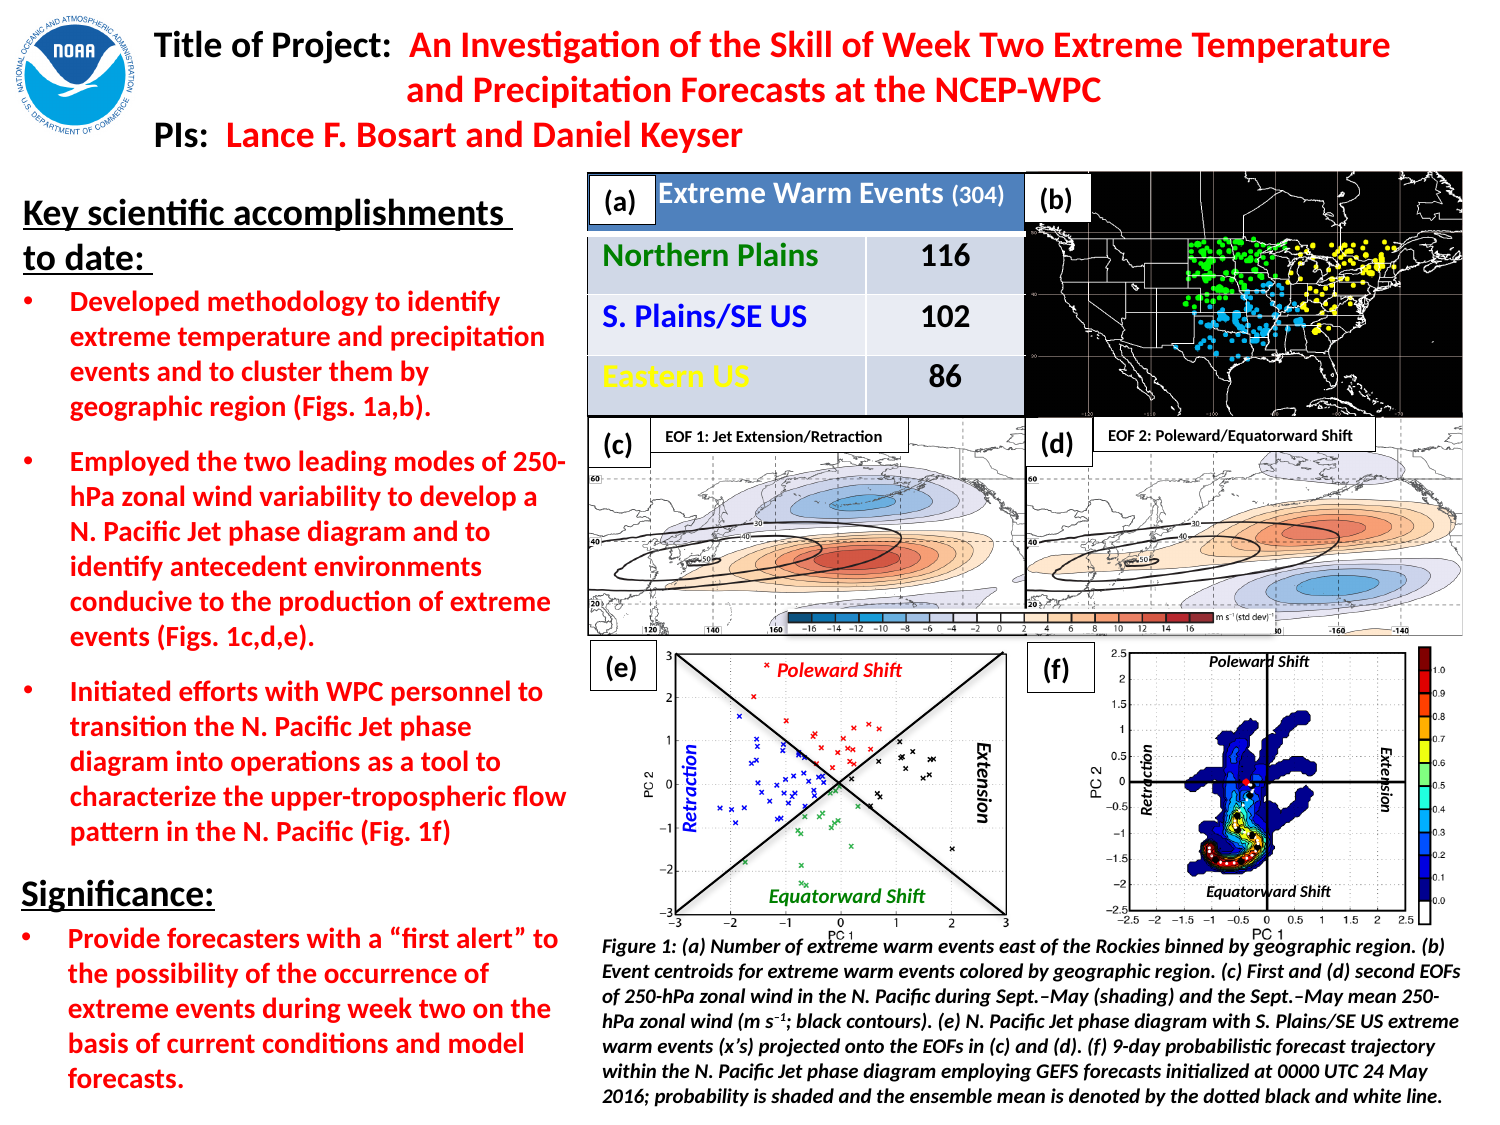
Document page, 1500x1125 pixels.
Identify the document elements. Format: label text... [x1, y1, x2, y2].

table_cell Eastern US [588, 356, 865, 414]
text_box Significance: Provide forecasters with a “first alert” to the possibility of the occurrence of extreme events during week two on the basis of current conditions and model forecasts. [6, 861, 585, 1125]
table_cell 116 [867, 237, 1020, 294]
picture [12, 12, 138, 138]
text_box Figure 1: (a) Number of extreme warm events east of the Rockies binned by geographic region. (b) Event centroids for extreme warm events colored by geographic region. (c) First and (d) second EOFs of 250-hPa zonal wind in the N. Pacific during Sept.–May (shading) and the Sept.–May mean 250-hPa zonal wind (m s–1; black contours). (e) N. Pacific Jet phase diagram with S. Plains/SE US extreme warm events (x’s) projected onto the EOFs in (c) and (d). (f) 9-day probabilistic forecast trajectory within the N. Pacific Jet phase diagram employing GEFS forecasts initialized at 0000 UTC 24 May 2016; probability is shaded and the ensemble mean is denoted by the dotted black and white line. [587, 924, 1482, 1115]
picture [641, 637, 1026, 941]
text_box (f) [1030, 644, 1078, 693]
picture [587, 171, 1463, 941]
table_header (a) Extreme Warm Events (304) [588, 174, 1021, 231]
text_box Title of Project: An Investigation of the Skill of Week Two Extreme Temperature and Precipitation Forecasts at the NCEP-WPC PIs: Lance F. Bosart and Daniel Keyser [139, 12, 1463, 163]
text_box (a) [589, 175, 656, 225]
text_box Key scientific accomplishments to date: Developed methodology to identify extreme temperature and precipitation events and to cluster them by geographic region (Figs. 1a,b). Employed the two leading modes of 250-hPa zonal wind variability to develop a N. Pacific Jet phase diagram and to identify antecedent environments conducive to the production of extreme events (Figs. 1c,d,e). Initiated efforts with WPC personnel to transition the N. Pacific Jet phase diagram into operations as a tool to characterize the upper-tropospheric flow pattern in the N. Pacific (Fig. 1f) [8, 180, 584, 855]
table_cell 102 [867, 295, 1020, 355]
table_cell 86 [867, 356, 1020, 414]
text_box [675, 651, 1004, 913]
text_box (e) [590, 643, 636, 691]
table_cell Northern Plains [588, 237, 865, 294]
table_cell S. Plains/SE US [588, 295, 865, 355]
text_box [787, 608, 1276, 636]
